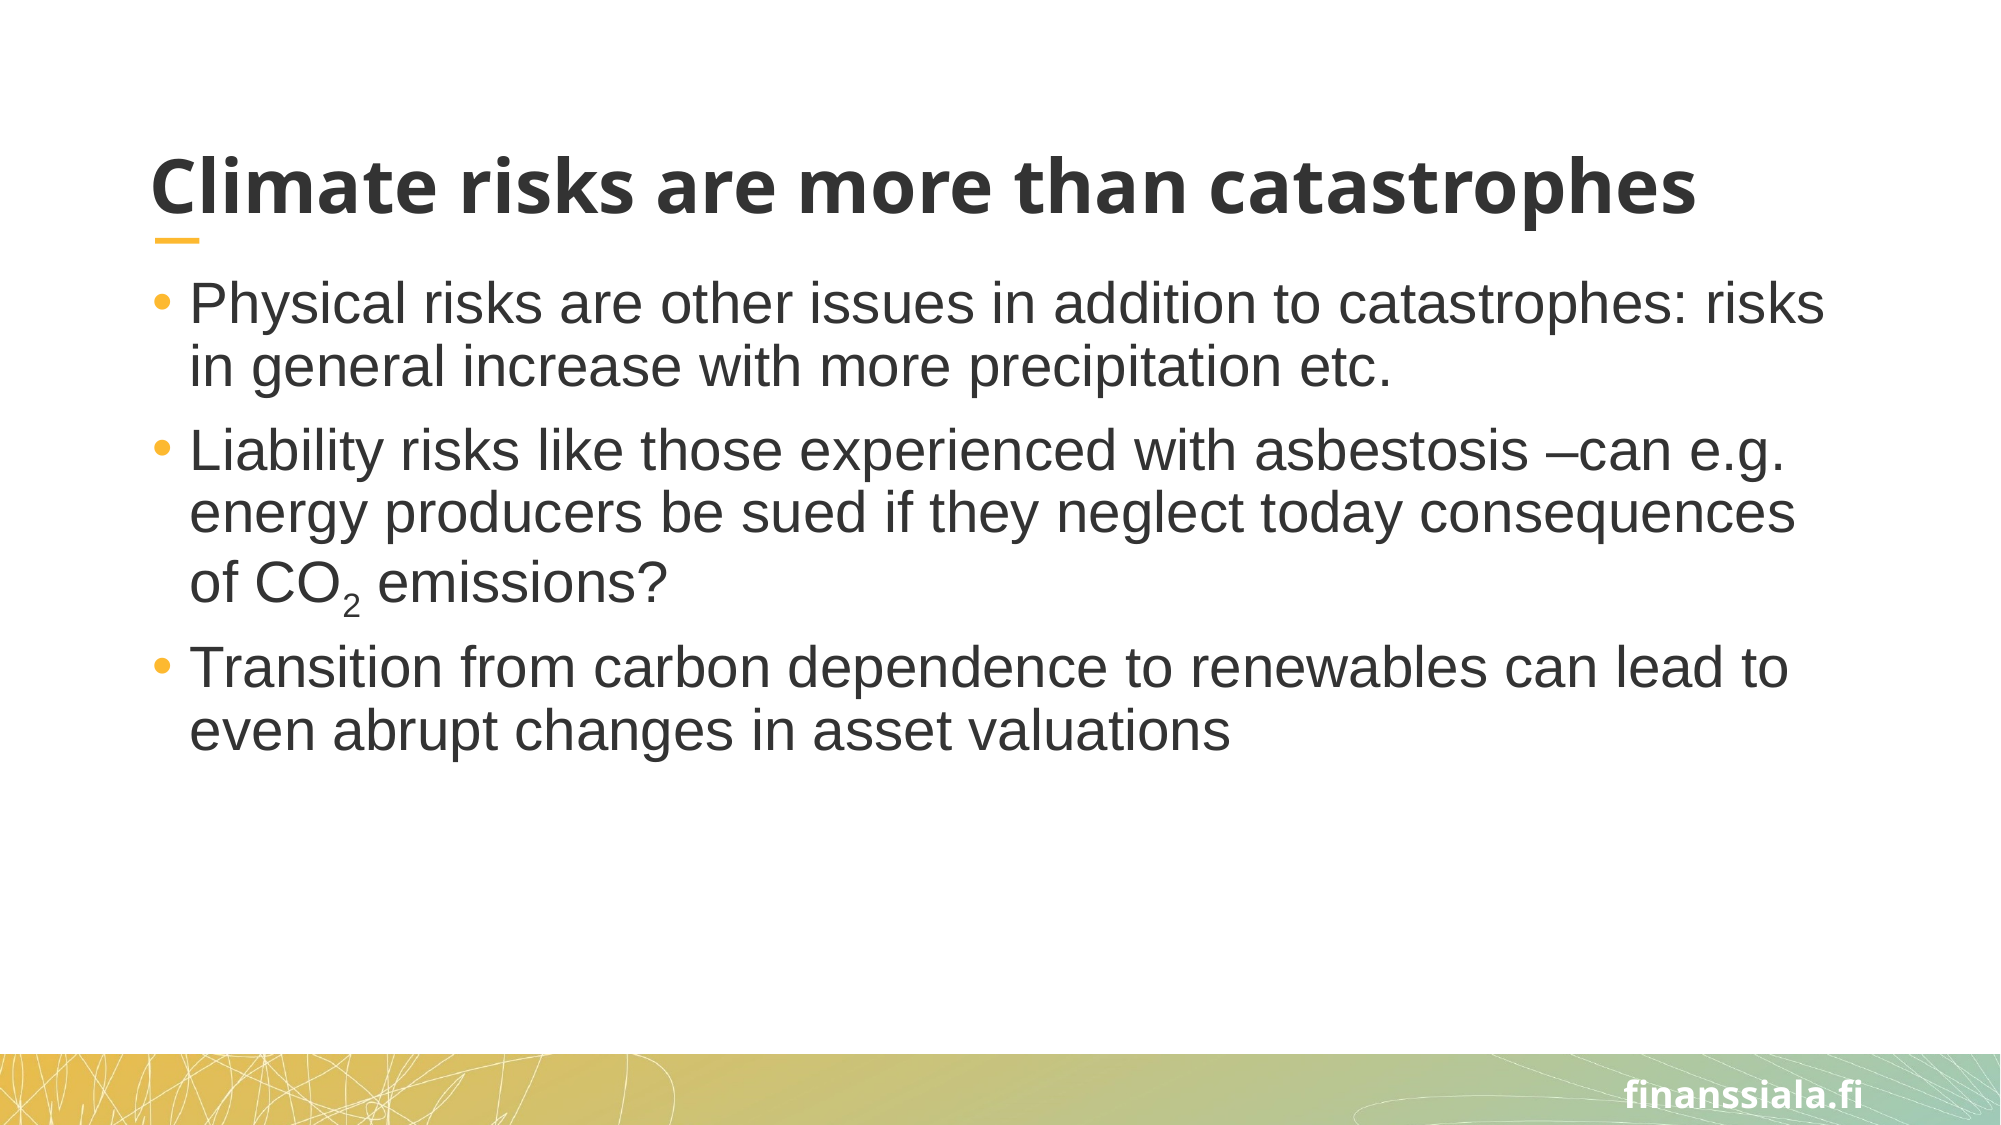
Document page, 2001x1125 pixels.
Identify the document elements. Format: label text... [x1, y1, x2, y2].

title Climate risks are more than catastrophes [134, 59, 1866, 237]
list Physical risks are other issues in addition to catastrophes: risks in general increase with more precipitation etc. Liability risks like those experienced with asbestosis –can e.g. energy producers be sued if they neglect today consequences of CO2 emissions? Transition from carbon dependence to renewables can lead to even abrupt changes in asset valuations [137, 265, 1862, 998]
picture [0, 1054, 2001, 1125]
